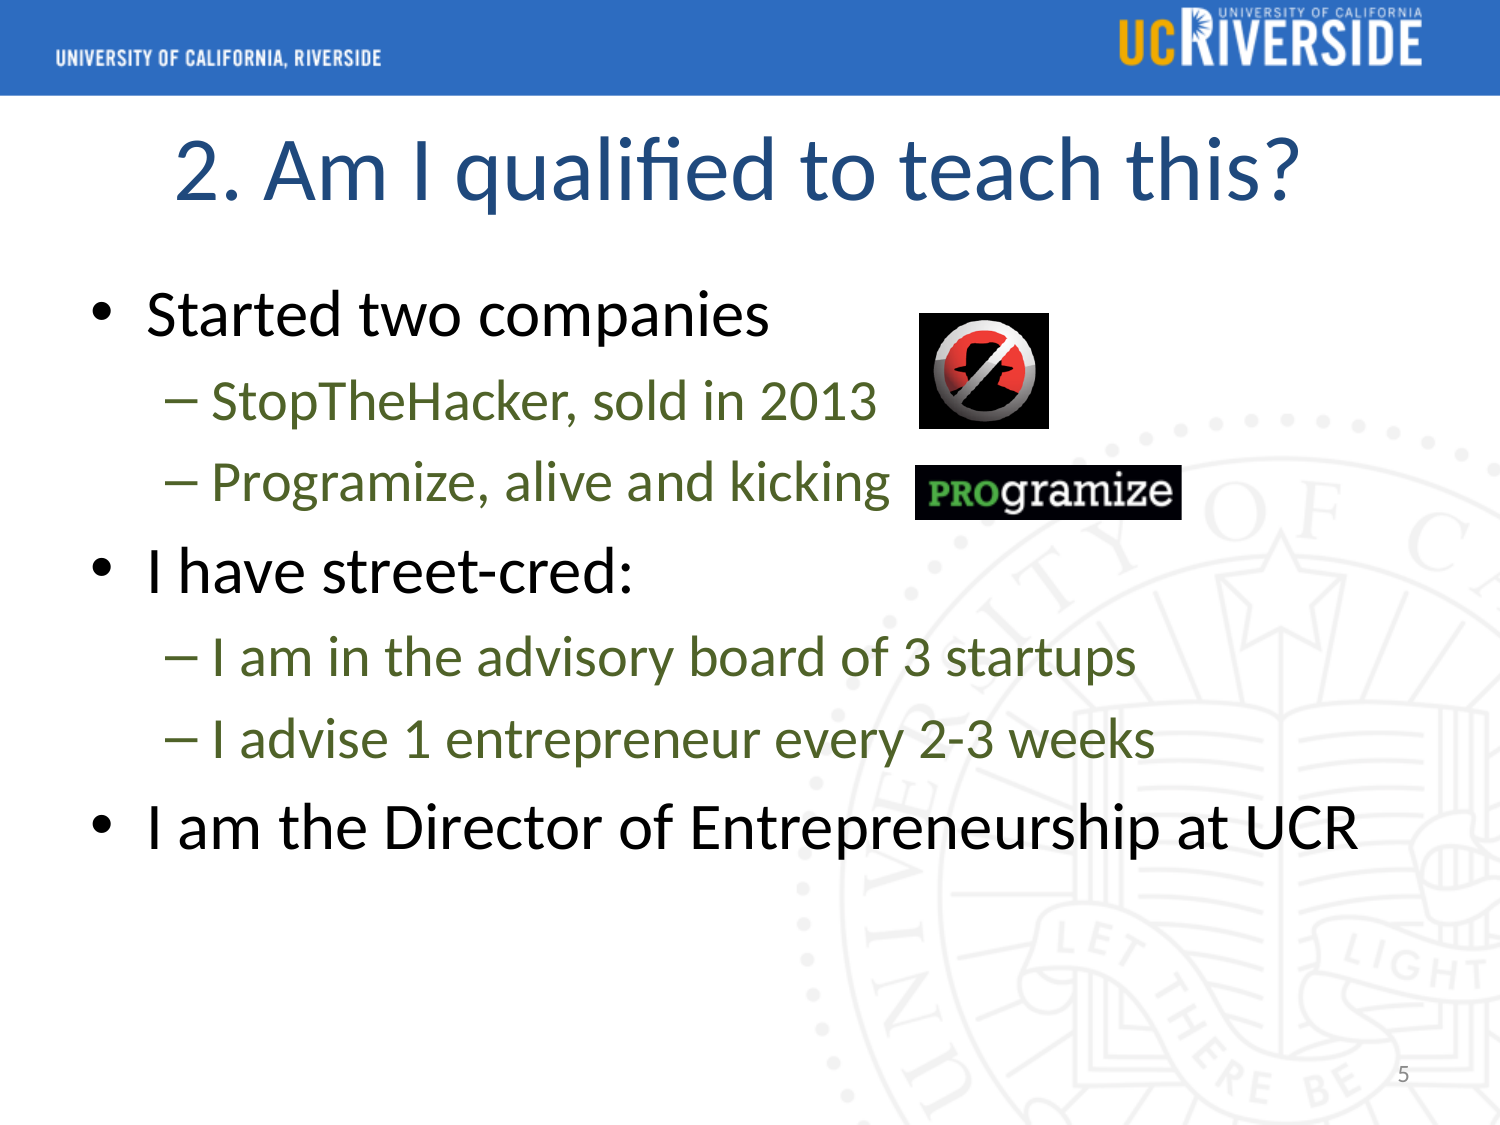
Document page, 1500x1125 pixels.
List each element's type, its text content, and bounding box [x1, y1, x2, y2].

slide_number 5 [1074, 1042, 1425, 1103]
picture [0, 0, 1500, 1125]
list Started two companies StopTheHacker, sold in 2013 Programize, alive and kicking I have street-cred: I am in the advisory board of 3 startups I advise 1 entrepreneur every 2-3 weeks I am the Director of Entrepreneurship at UCR [75, 262, 1425, 1005]
title 2. Am I qualified to teach this? [75, 70, 1425, 258]
